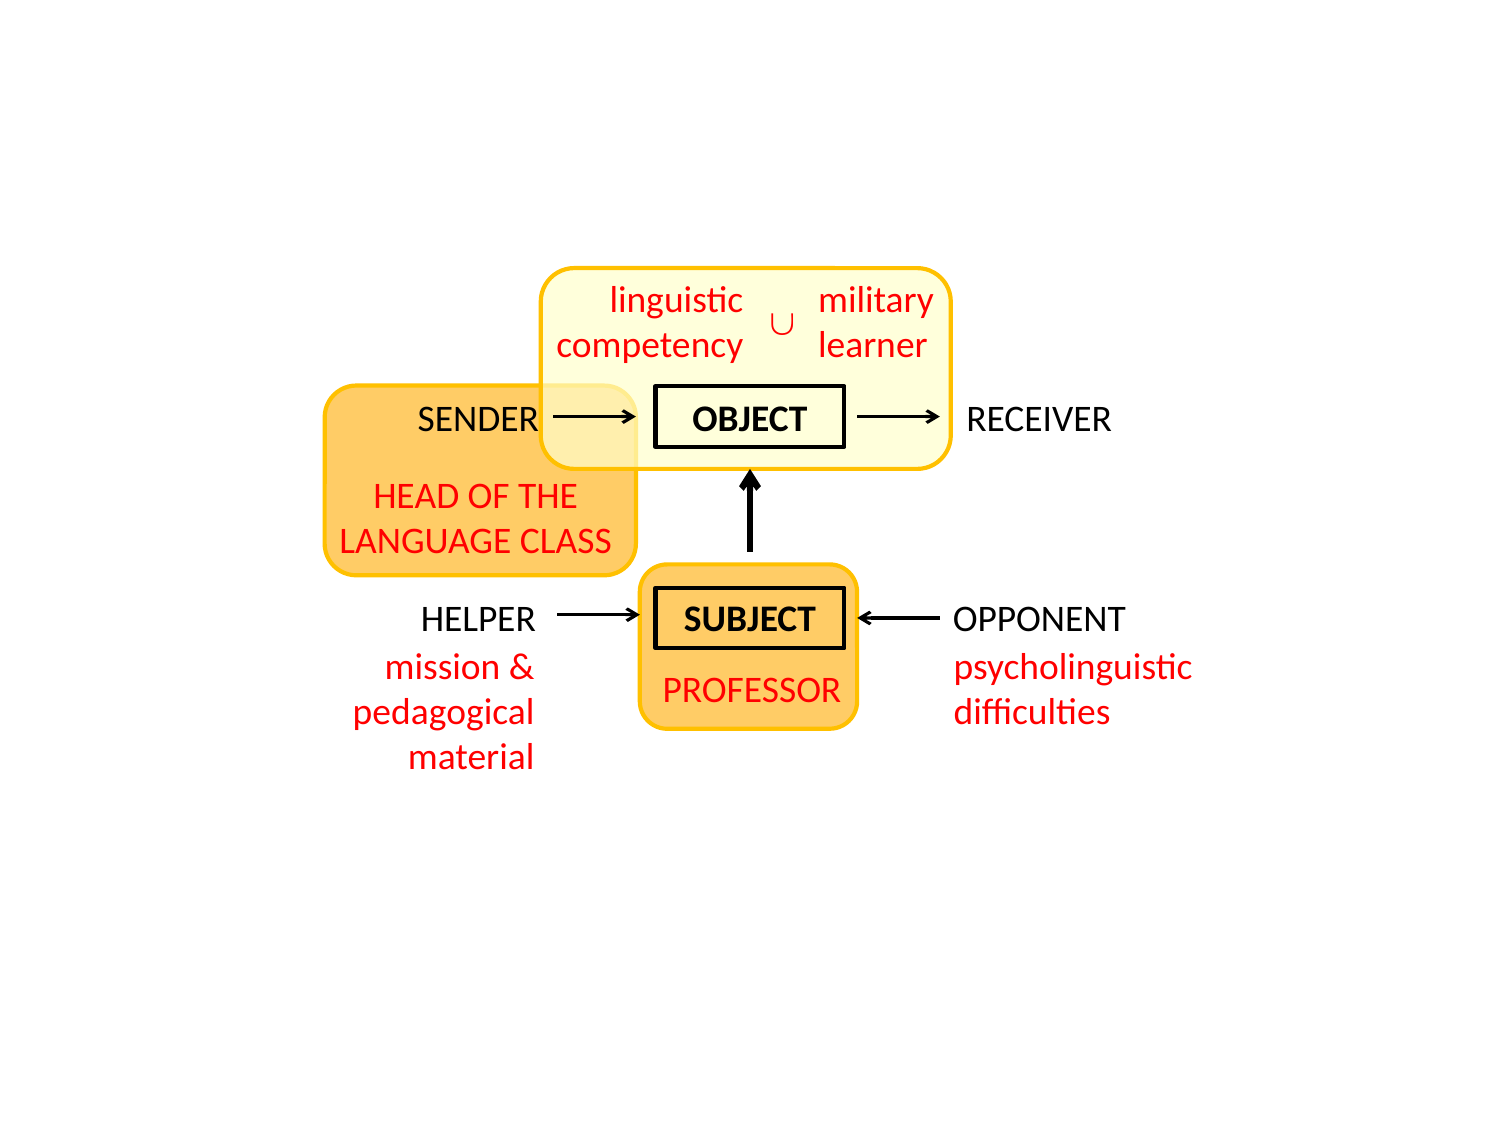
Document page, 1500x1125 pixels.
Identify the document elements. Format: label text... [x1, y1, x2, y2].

text_box mission & pedagogical material [265, 634, 550, 785]
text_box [635, 564, 869, 730]
text_box OPPONENT [927, 587, 1152, 647]
text_box RECEIVER [967, 386, 1152, 446]
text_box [307, 385, 645, 576]
text_box HELPER [366, 587, 591, 647]
text_box psycholinguistic difficulties [938, 634, 1211, 740]
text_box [525, 267, 963, 470]
